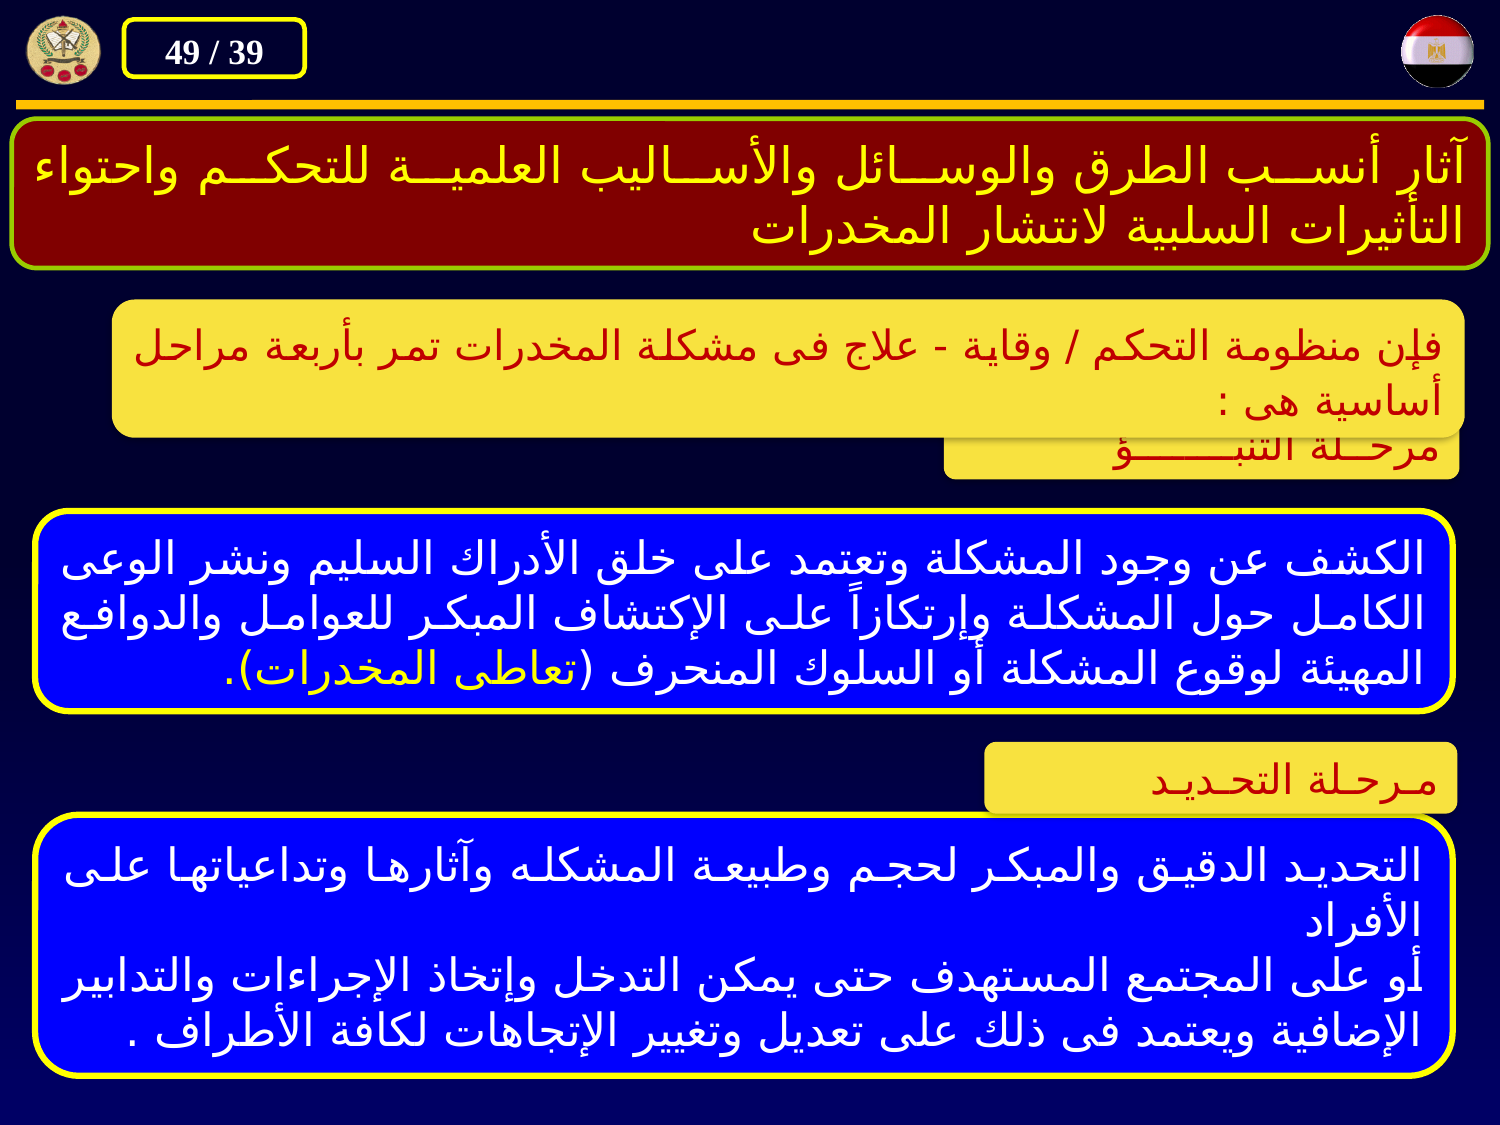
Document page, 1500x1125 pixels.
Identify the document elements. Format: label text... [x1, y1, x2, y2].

text_box مـرحـلة التحـديـد [984, 741, 1458, 814]
text_box مرحــلة التنبــــــــؤ [943, 439, 1460, 480]
text_box فإن منظومة التحكم / وقاية - علاج فى مشكلة المخدرات تمر بأربعة مراحل أساسية هى : [111, 299, 1465, 438]
text_box الكشف عن وجود المشكلة وتعتمد على خلق الأدراك السليم ونشر الوعى الكامل حول المشكلة وإرتكازاً على الإكتشاف المبكر للعوامل والدوافع المهيئة لوقوع المشكلة أو السلوك المنحرف (تعاطى المخدرات). [35, 510, 1453, 712]
text_box آثار أنسب الطرق والوسائل والأساليب العلمية للتحكم واحتواء التأثيرات السلبية لانتشار المخدرات [11, 118, 1489, 269]
text_box التحديد الدقيق والمبكر لحجم وطبيعة المشكله وآثارها وتداعياتها على الأفراد أو على المجتمع المستهدف حتى يمكن التدخل وإتخاذ الإجراءات والتدابير الإضافية ويعتمد فى ذلك على تعديل وتغيير الإتجاهات لكافة الأطراف . [35, 814, 1453, 1076]
picture [25, 15, 102, 85]
picture [1401, 15, 1474, 88]
